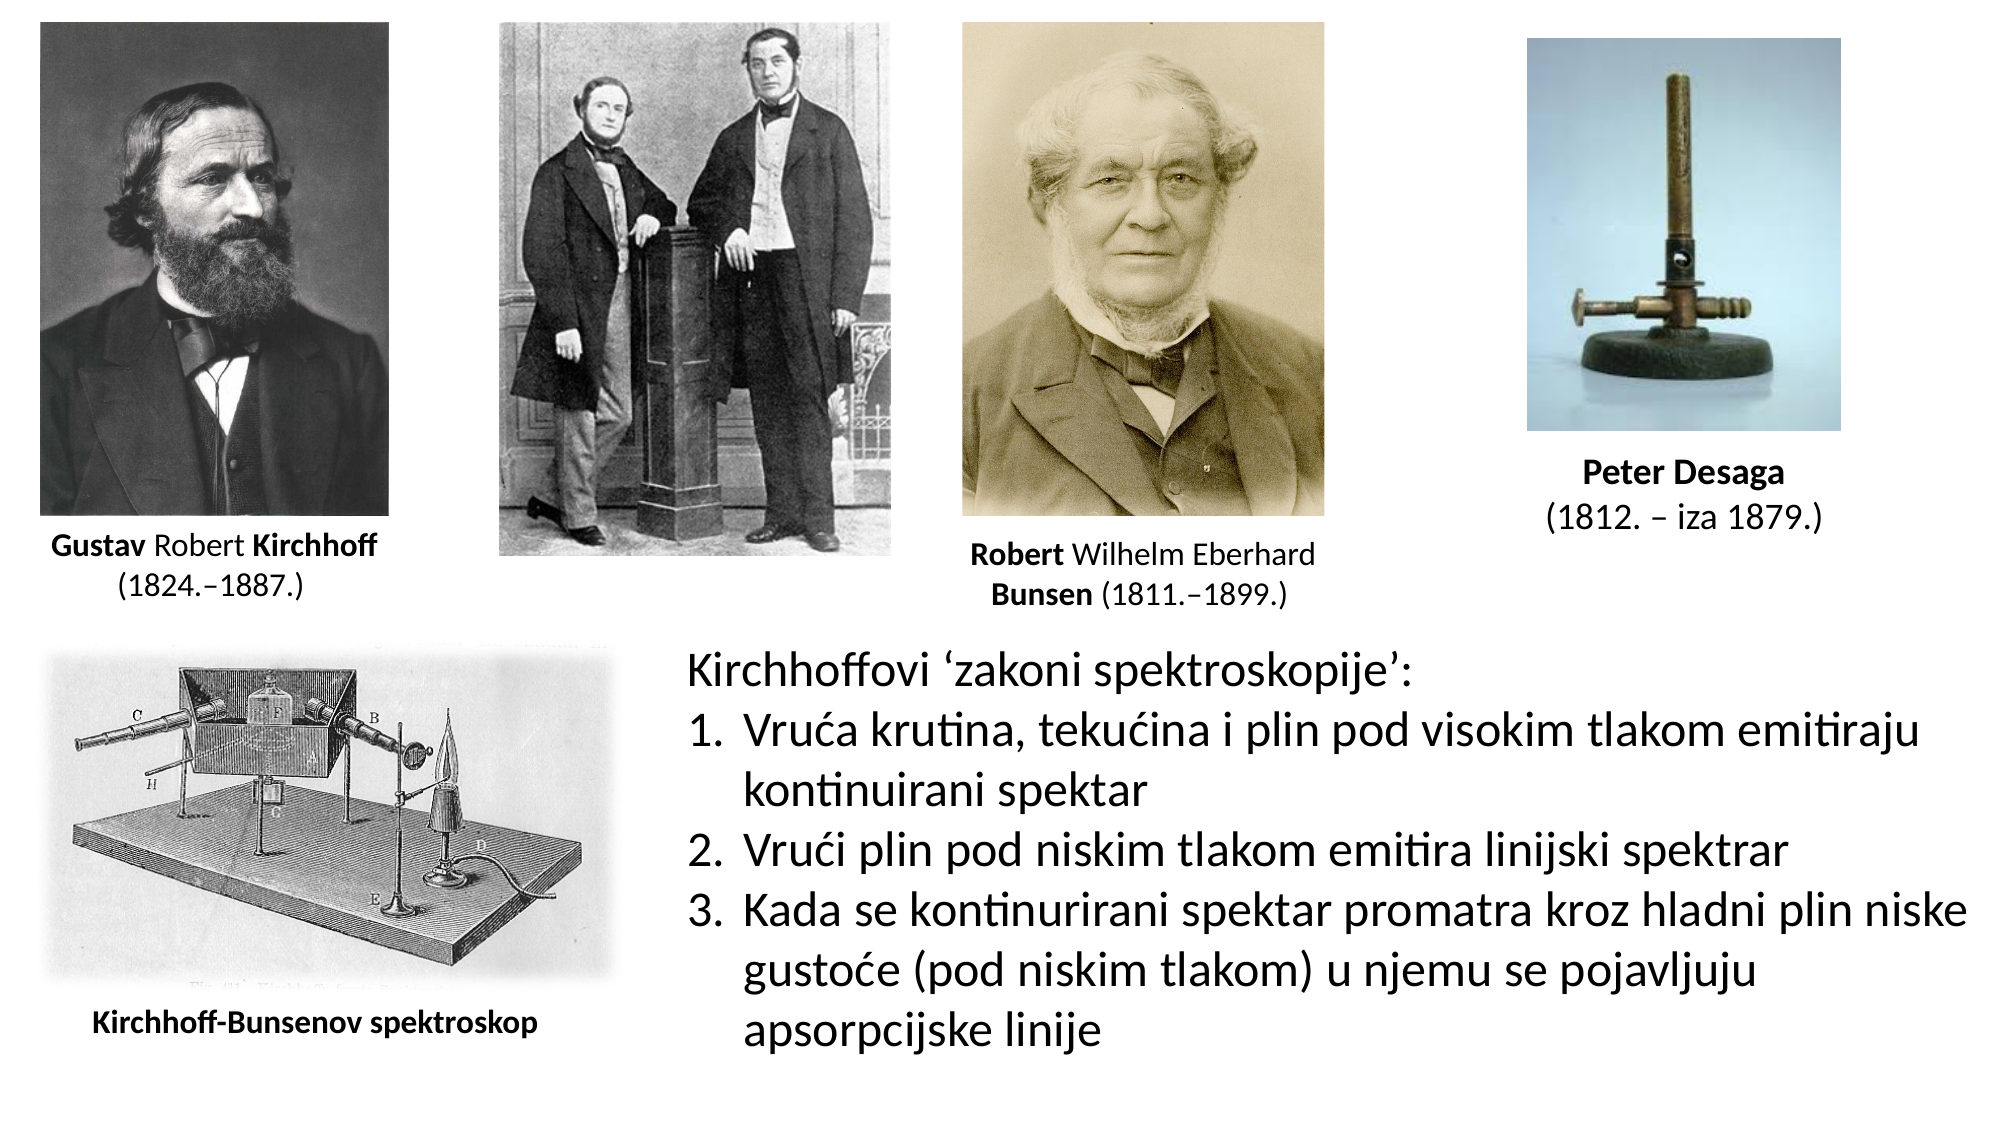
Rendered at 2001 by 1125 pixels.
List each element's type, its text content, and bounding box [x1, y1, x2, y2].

text_box Robert Wilhelm Eberhard Bunsen (1811.–1899.) [919, 524, 1368, 620]
picture [962, 22, 1325, 516]
text_box Gustav Robert Kirchhoff (1824.–1887.) [32, 515, 397, 611]
text_box Peter Desaga (1812. – iza 1879.) [1518, 439, 1851, 544]
picture [499, 22, 891, 556]
picture [40, 22, 389, 516]
text_box Kirchhoffovi ‘zakoni spektroskopije’: Vruća krutina, tekućina i plin pod visokim tlakom emitiraju kontinuirani spektar Vrući plin pod niskim tlakom emitira linijski spektrar Kada se kontinurirani spektar promatra kroz hladni plin niske gustoće (pod niskim tlakom) u njemu se pojavljuju apsorpcijske linije [672, 628, 2000, 1064]
text_box Kirchhoff-Bunsenov spektroskop [7, 992, 631, 1048]
picture [1527, 38, 1841, 431]
picture [32, 640, 627, 993]
